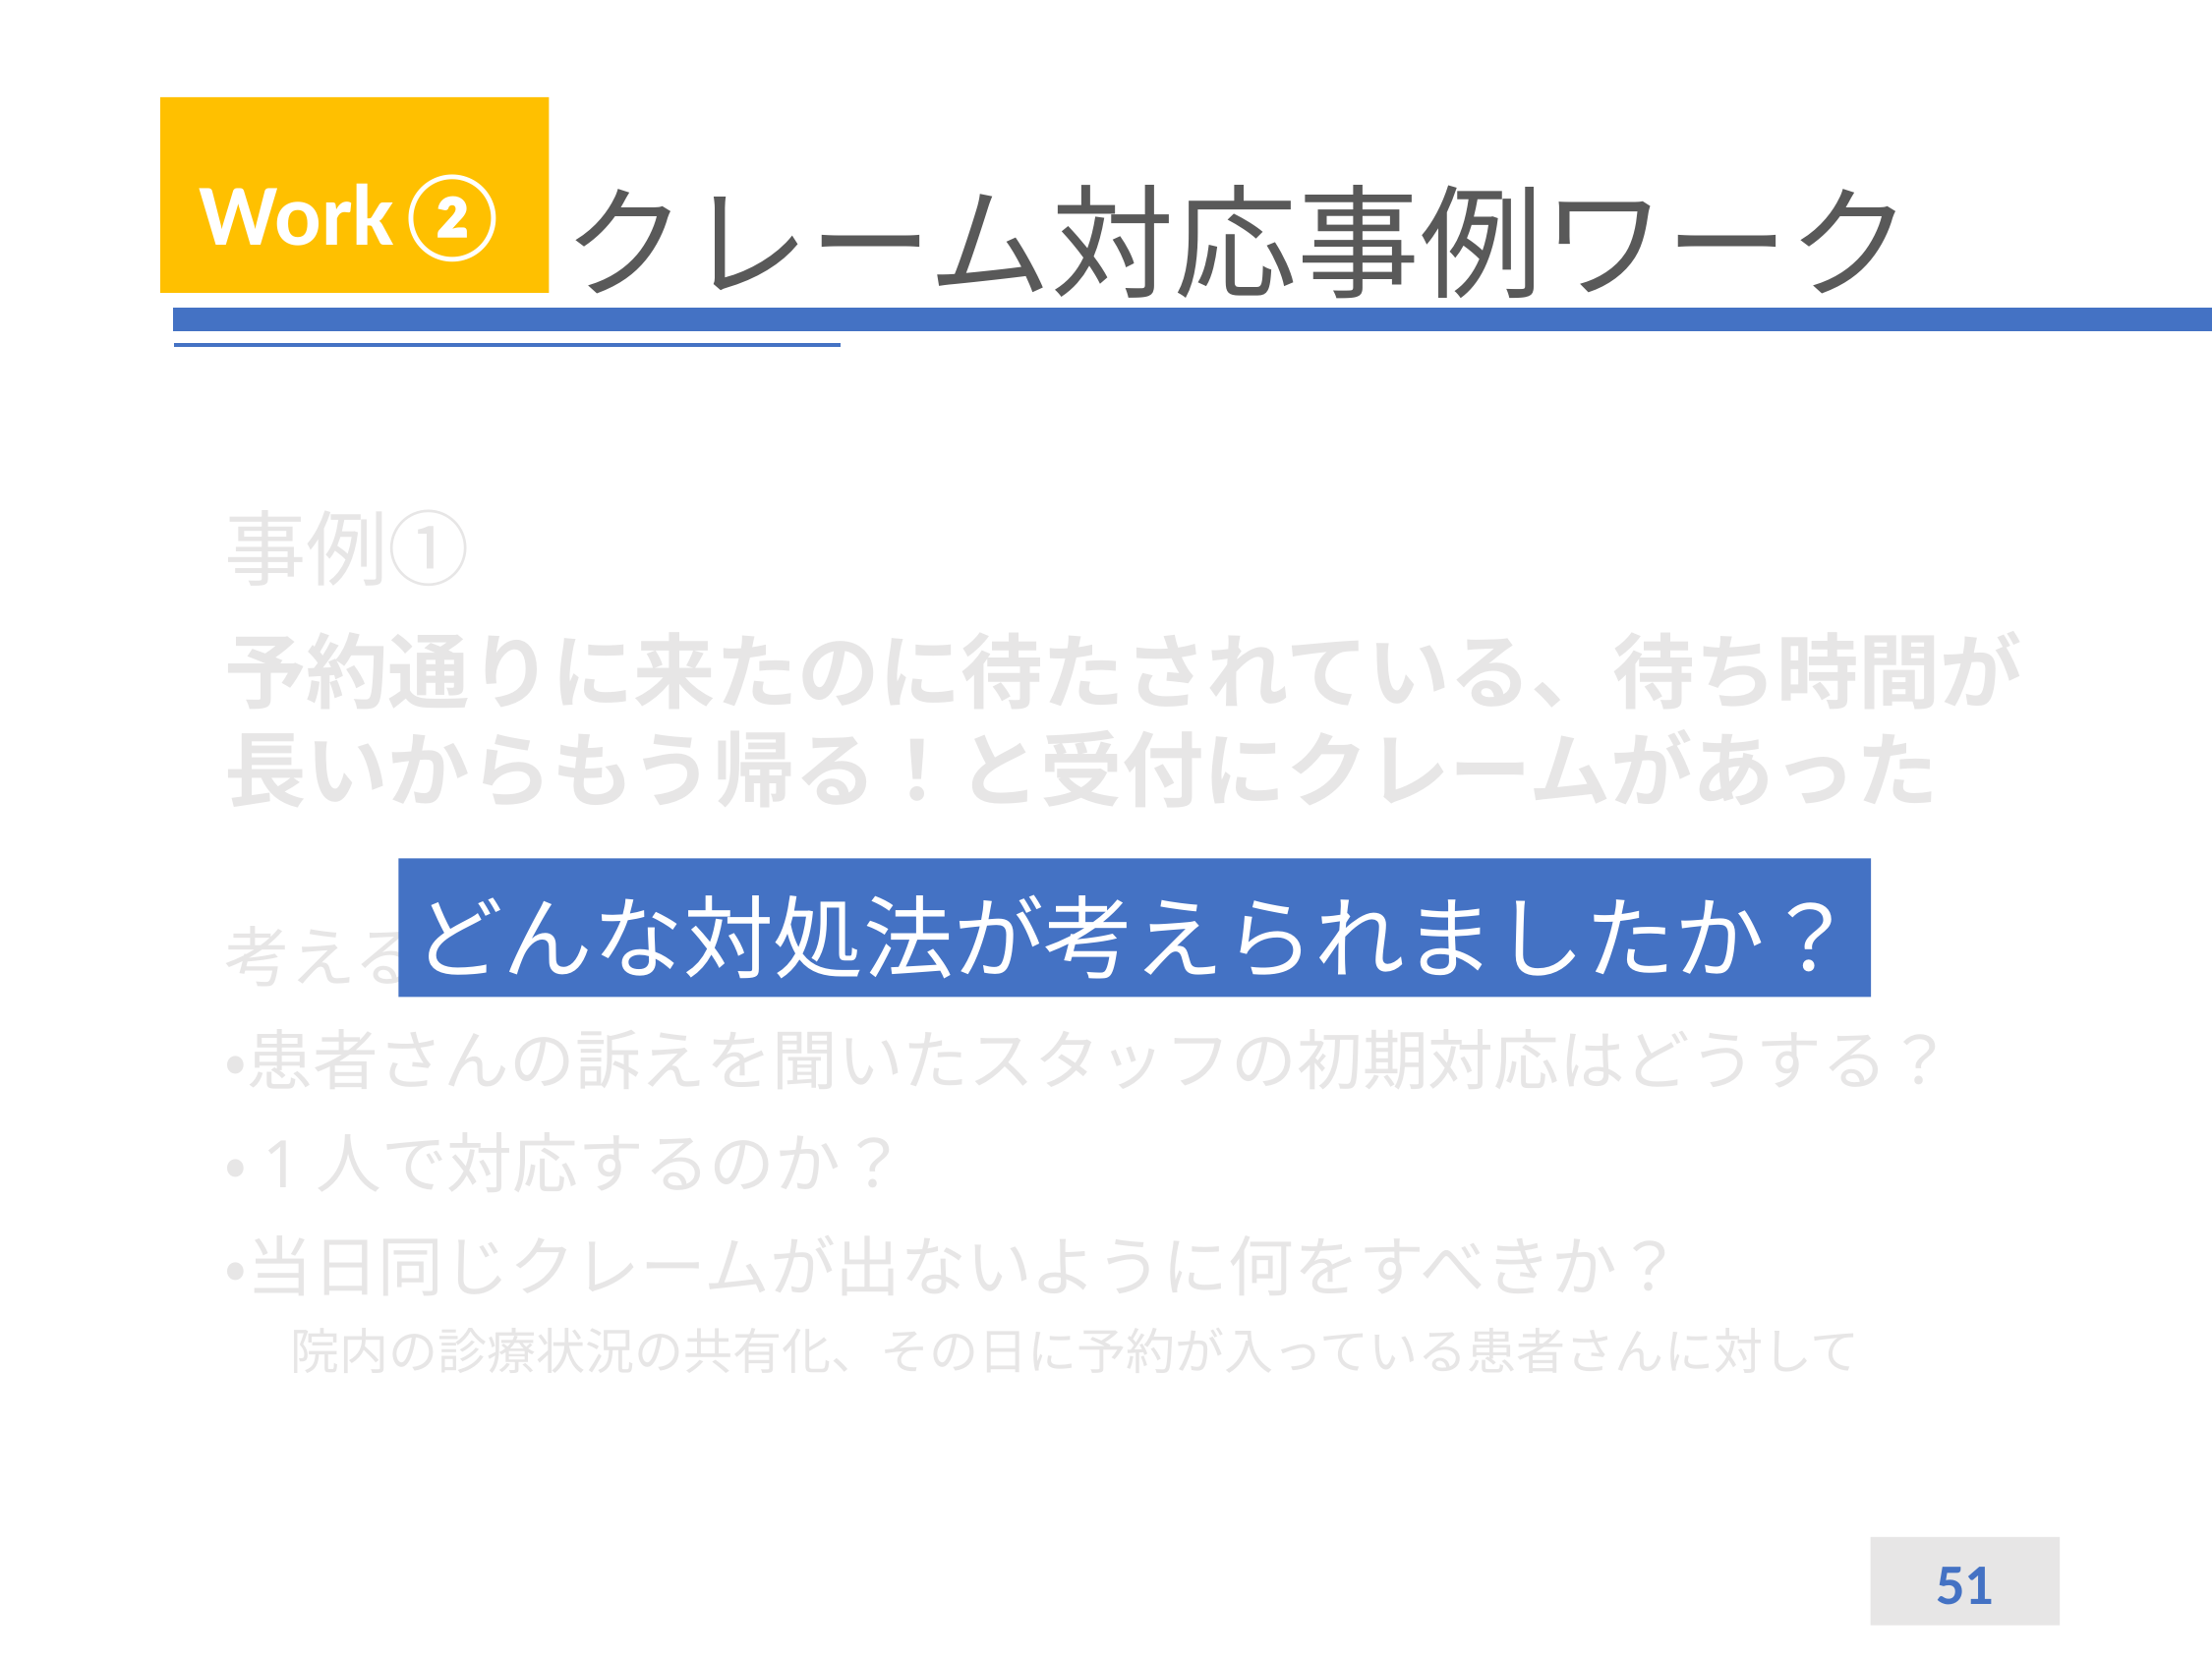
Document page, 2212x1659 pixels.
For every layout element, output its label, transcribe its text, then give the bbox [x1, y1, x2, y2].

slide_number 51 [1870, 1536, 2061, 1626]
text_box 事例① 予約通りに来たのに待たされている、待ち時間が長いからもう帰る！と受付にクレームがあった [209, 489, 2060, 825]
text_box 考えるポイント ・患者さんの訴えを聞いたスタッフの初期対応はどうする？ ・1人で対応するのか？ ・当日同じクレームが出ないように何をすべきか？ 院内の診療状況の共有化、その日に予約が入っている患者さんに対して [209, 908, 2060, 1494]
text_box どんな対処法が考えられましたか？ [398, 858, 1872, 998]
text_box Work② [160, 96, 550, 293]
title クレーム対応事例ワーク [549, 87, 2061, 409]
